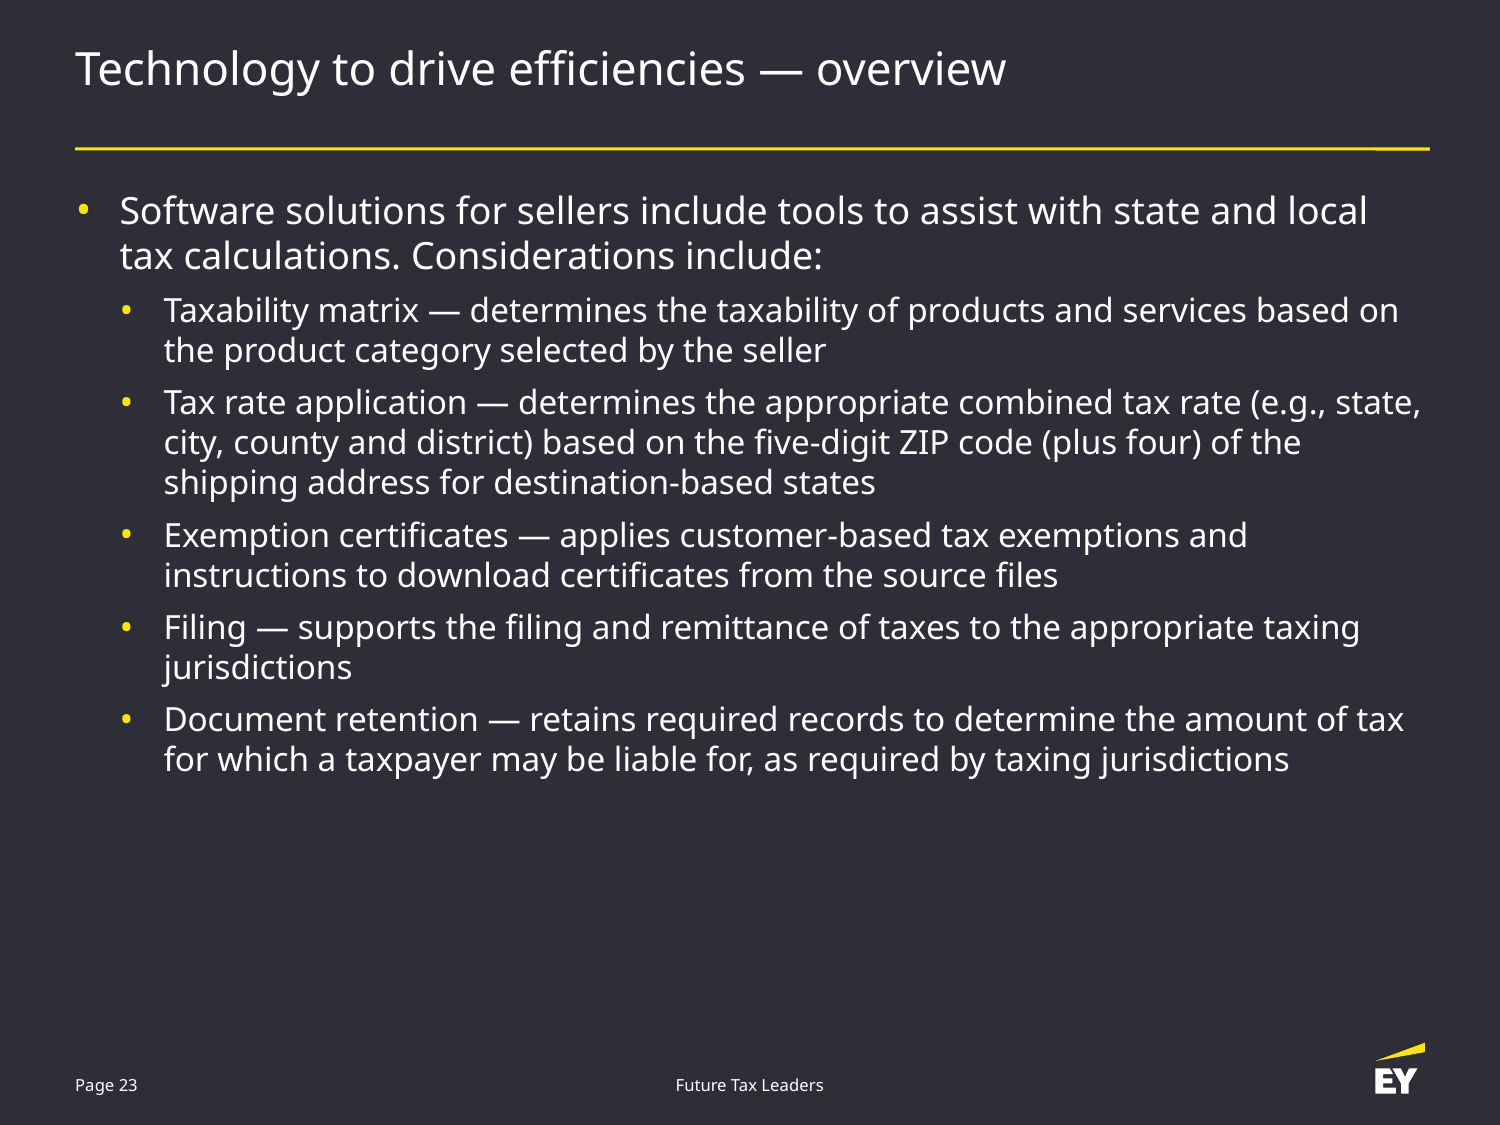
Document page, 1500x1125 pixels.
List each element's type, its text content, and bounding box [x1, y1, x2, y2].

list Software solutions for sellers include tools to assist with state and local tax calculations. Considerations include: Taxability matrix — determines the taxability of products and services based on the product category selected by the seller Tax rate application — determines the appropriate combined tax rate (e.g., state, city, county and district) based on the five-digit ZIP code (plus four) of the shipping address for destination-based states Exemption certificates — applies customer-based tax exemptions and instructions to download certificates from the source files Filing — supports the filing and remittance of taxes to the appropriate taxing jurisdictions Document retention — retains required records to determine the amount of tax for which a taxpayer may be liable for, as required by taxing jurisdictions [75, 186, 1426, 999]
title Technology to drive efficiencies — overview [75, 48, 1425, 146]
